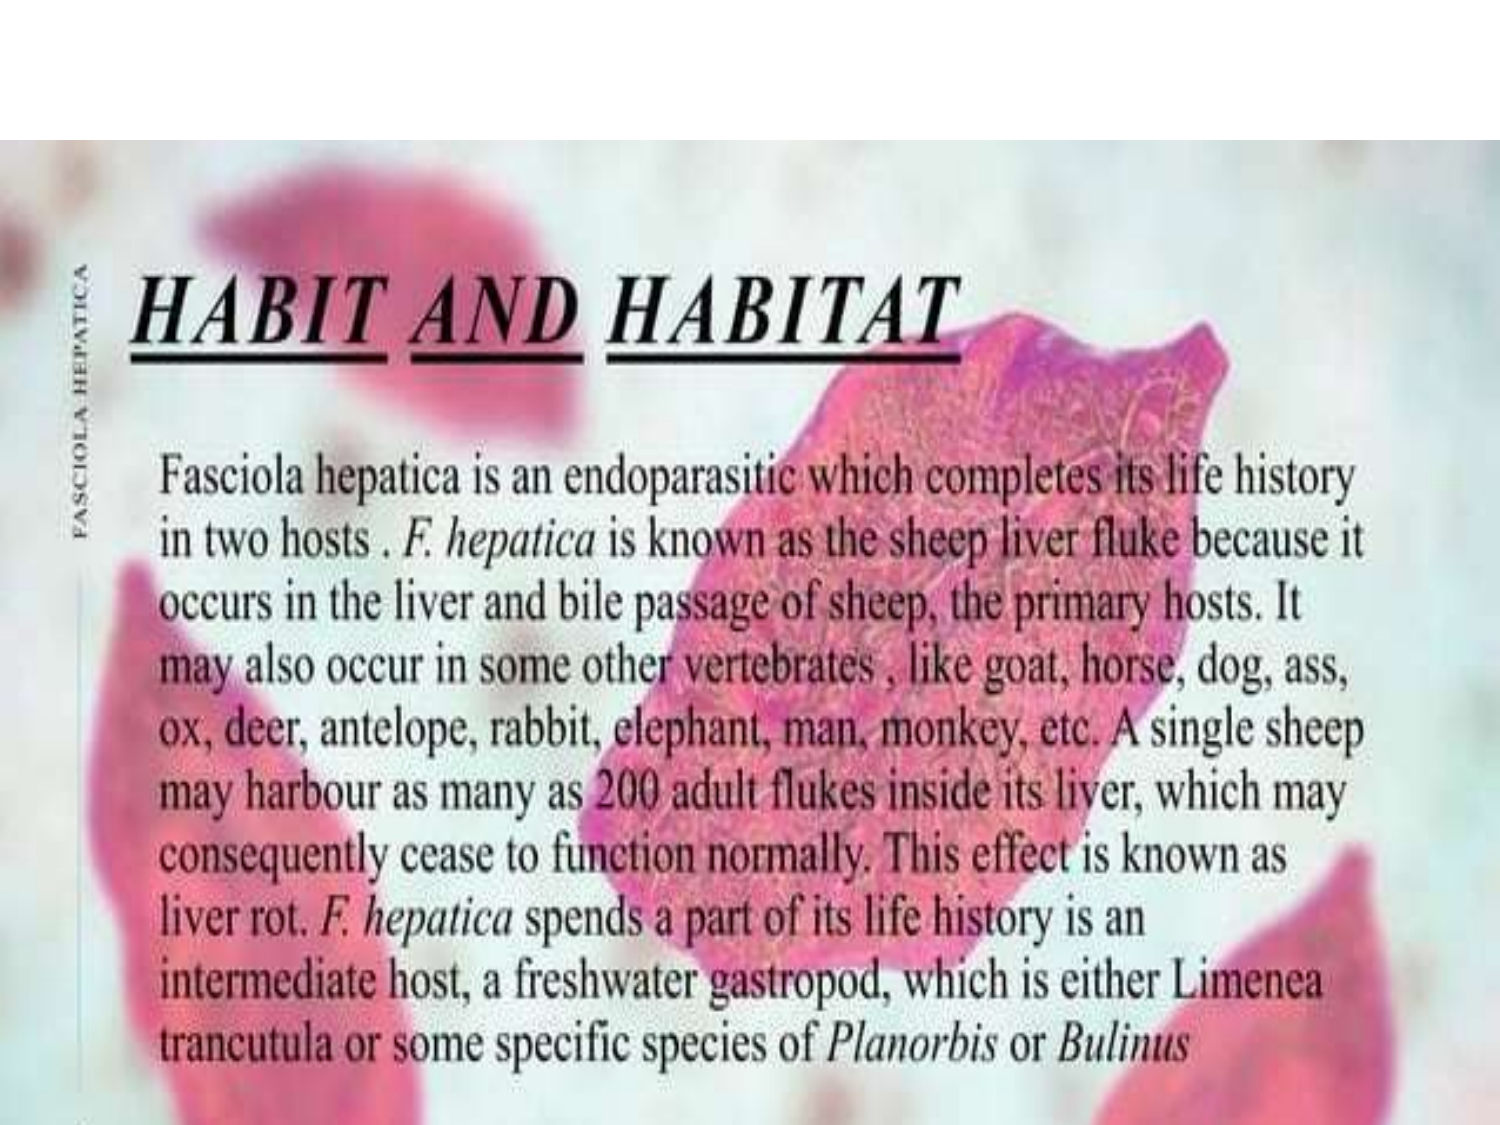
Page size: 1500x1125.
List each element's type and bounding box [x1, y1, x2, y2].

picture [0, 139, 1500, 1125]
